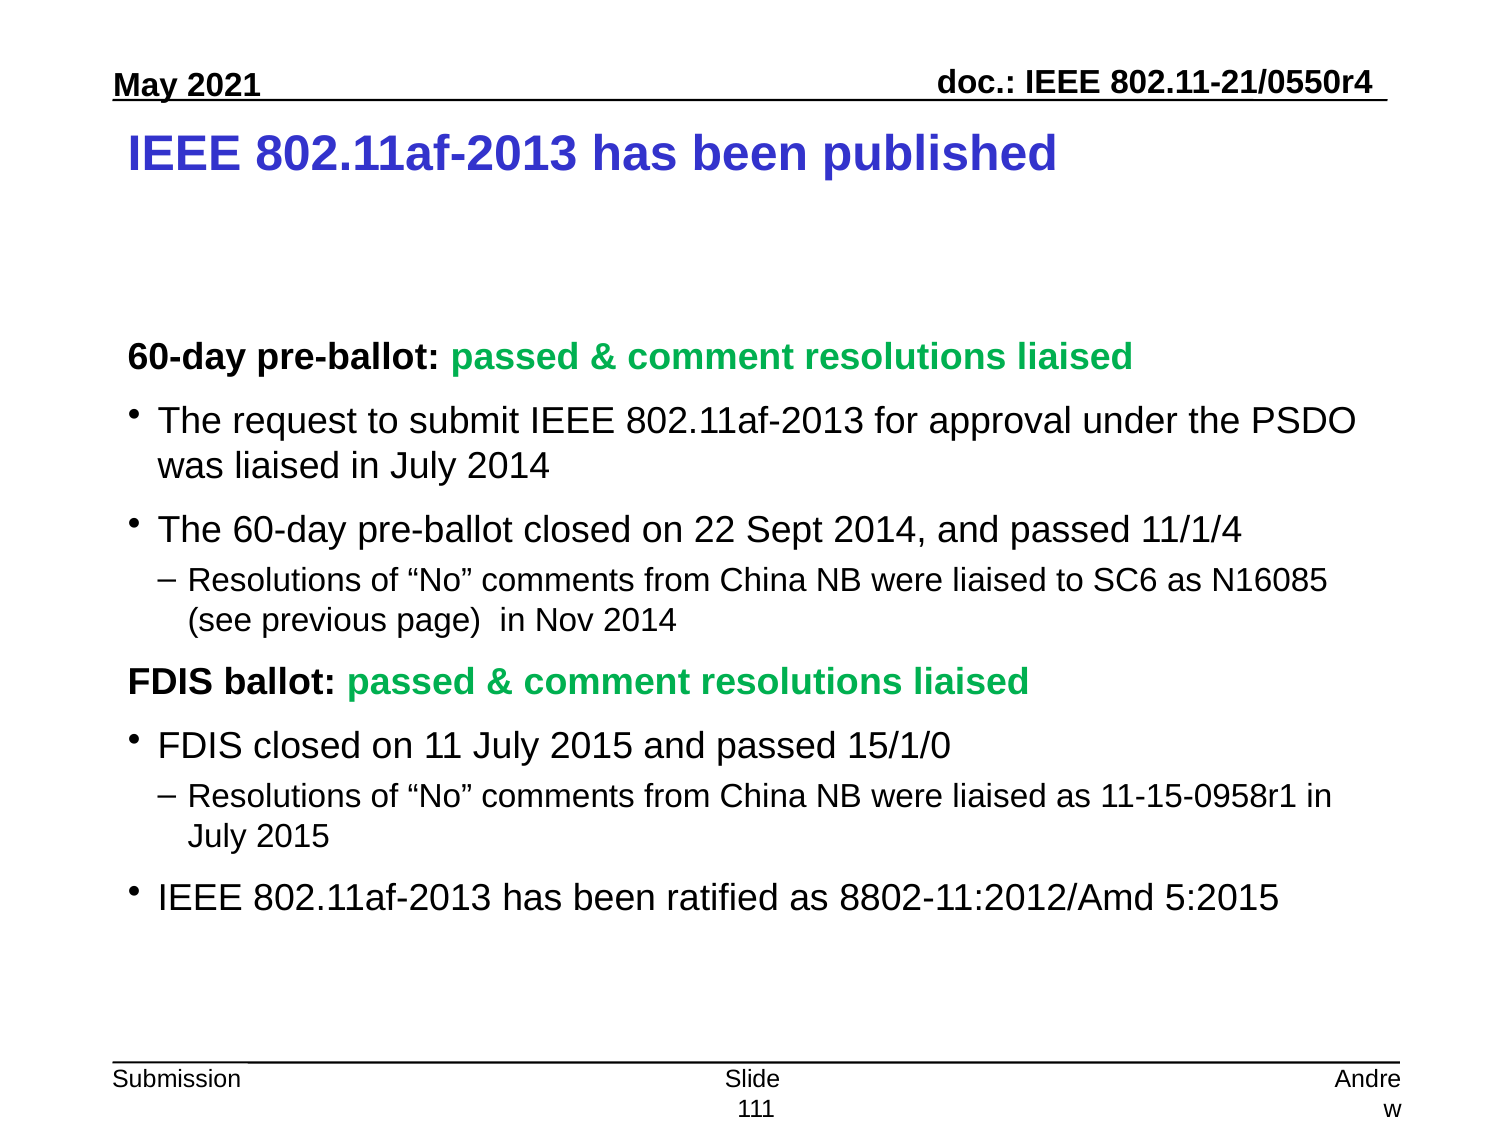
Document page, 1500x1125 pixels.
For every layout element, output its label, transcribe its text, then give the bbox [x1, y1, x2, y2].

list 60-day pre-ballot: passed & comment resolutions liaised The request to submit IEEE 802.11af-2013 for approval under the PSDO was liaised in July 2014 The 60-day pre-ballot closed on 22 Sept 2014, and passed 11/1/4 Resolutions of “No” comments from China NB were liaised to SC6 as N16085 (see previous page) in Nov 2014 FDIS ballot: passed & comment resolutions liaised FDIS closed on 11 July 2015 and passed 15/1/0 Resolutions of “No” comments from China NB were liaised as 11-15-0958r1 in July 2015 IEEE 802.11af-2013 has been ratified as 8802-11:2012/Amd 5:2015 [112, 324, 1388, 1000]
slide_number Slide 111 [709, 1061, 803, 1093]
footer Andrew Myles, Cisco [1320, 1061, 1402, 1093]
title IEEE 802.11af-2013 has been published [112, 112, 1475, 288]
